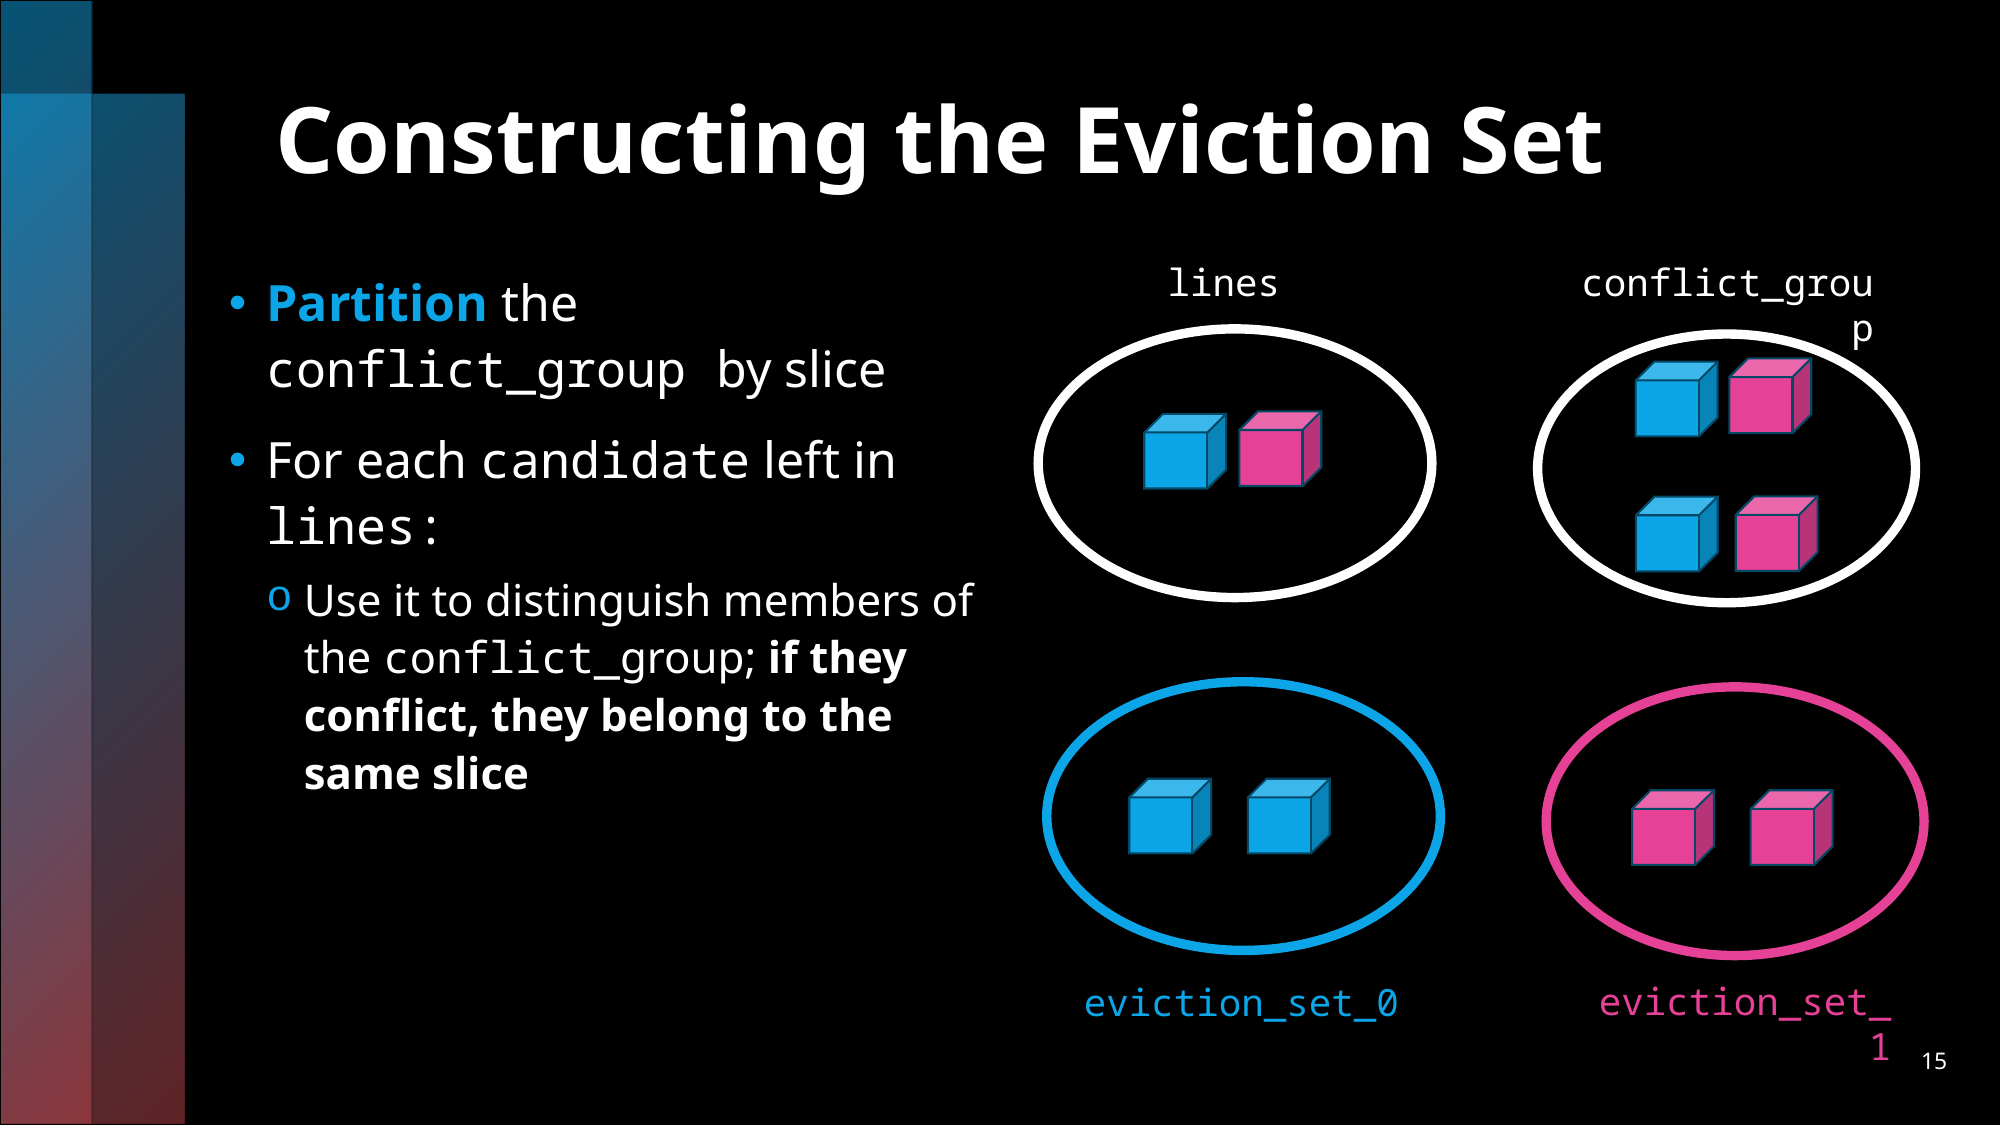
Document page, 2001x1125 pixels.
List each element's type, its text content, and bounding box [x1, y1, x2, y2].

title Constructing the Eviction Set [260, 74, 1817, 329]
text_box [1143, 412, 1228, 490]
text_box Partition the conflict_group by slice For each candidate left in lines: Use it to distinguish members of the conflict_group; if they conflict, they belong to the same slice [214, 258, 1017, 995]
text_box [1128, 777, 1213, 855]
text_box [1749, 789, 1834, 866]
text_box [1238, 410, 1323, 488]
text_box [1037, 327, 1433, 599]
text_box [1631, 789, 1716, 866]
text_box [1545, 685, 1926, 957]
text_box [1536, 357, 1917, 604]
text_box [1045, 680, 1442, 952]
text_box [1728, 357, 1813, 435]
slide_number 15 [1828, 1032, 1963, 1093]
text_box eviction_set_0 [1026, 971, 1456, 1032]
text_box [1634, 495, 1719, 573]
text_box [1634, 360, 1719, 438]
text_box conflict_group [1545, 251, 1889, 357]
text_box [1246, 777, 1331, 855]
text_box [1734, 495, 1819, 573]
text_box lines [1051, 251, 1396, 312]
text_box eviction_set_1 [1563, 970, 1907, 1076]
